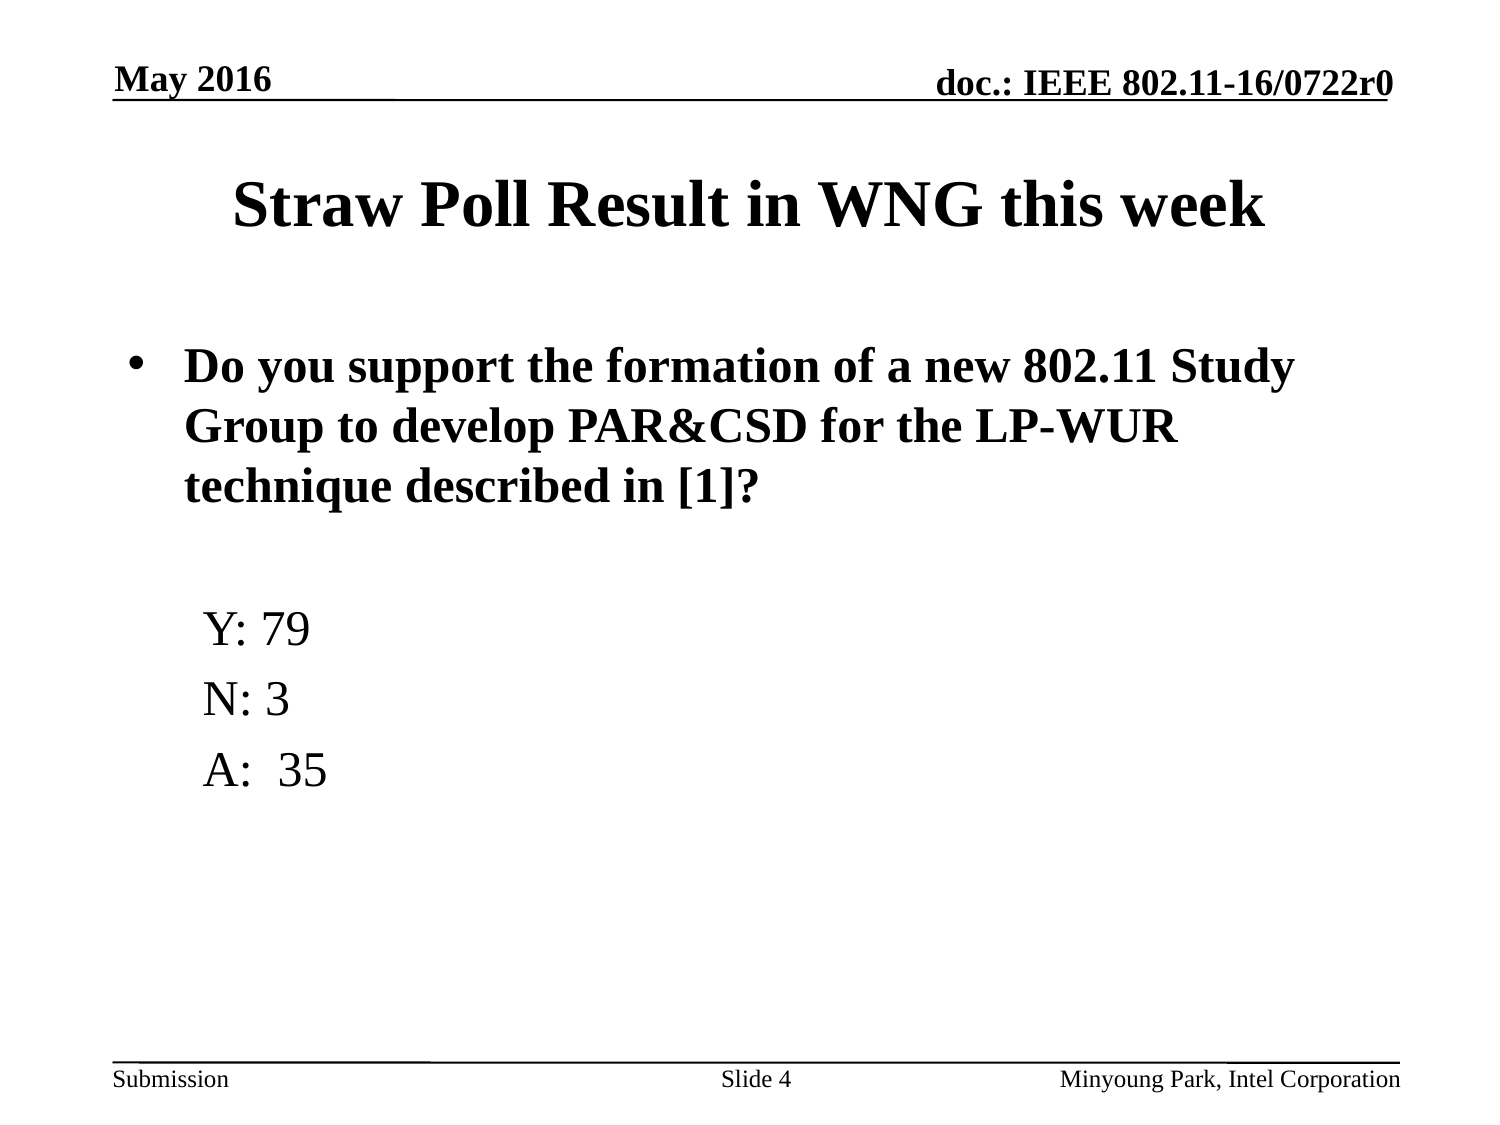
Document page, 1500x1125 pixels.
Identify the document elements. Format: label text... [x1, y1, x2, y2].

list Do you support the formation of a new 802.11 Study Group to develop PAR&CSD for the LP-WUR technique described in [1]? Y: 79 N: 3 A: 35 [112, 324, 1402, 1000]
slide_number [114, 54, 423, 100]
title Straw Poll Result in WNG this week [112, 112, 1388, 288]
footer Minyoung Park, Intel Corporation [878, 1061, 1402, 1093]
slide_number Slide 4 [712, 1061, 800, 1123]
